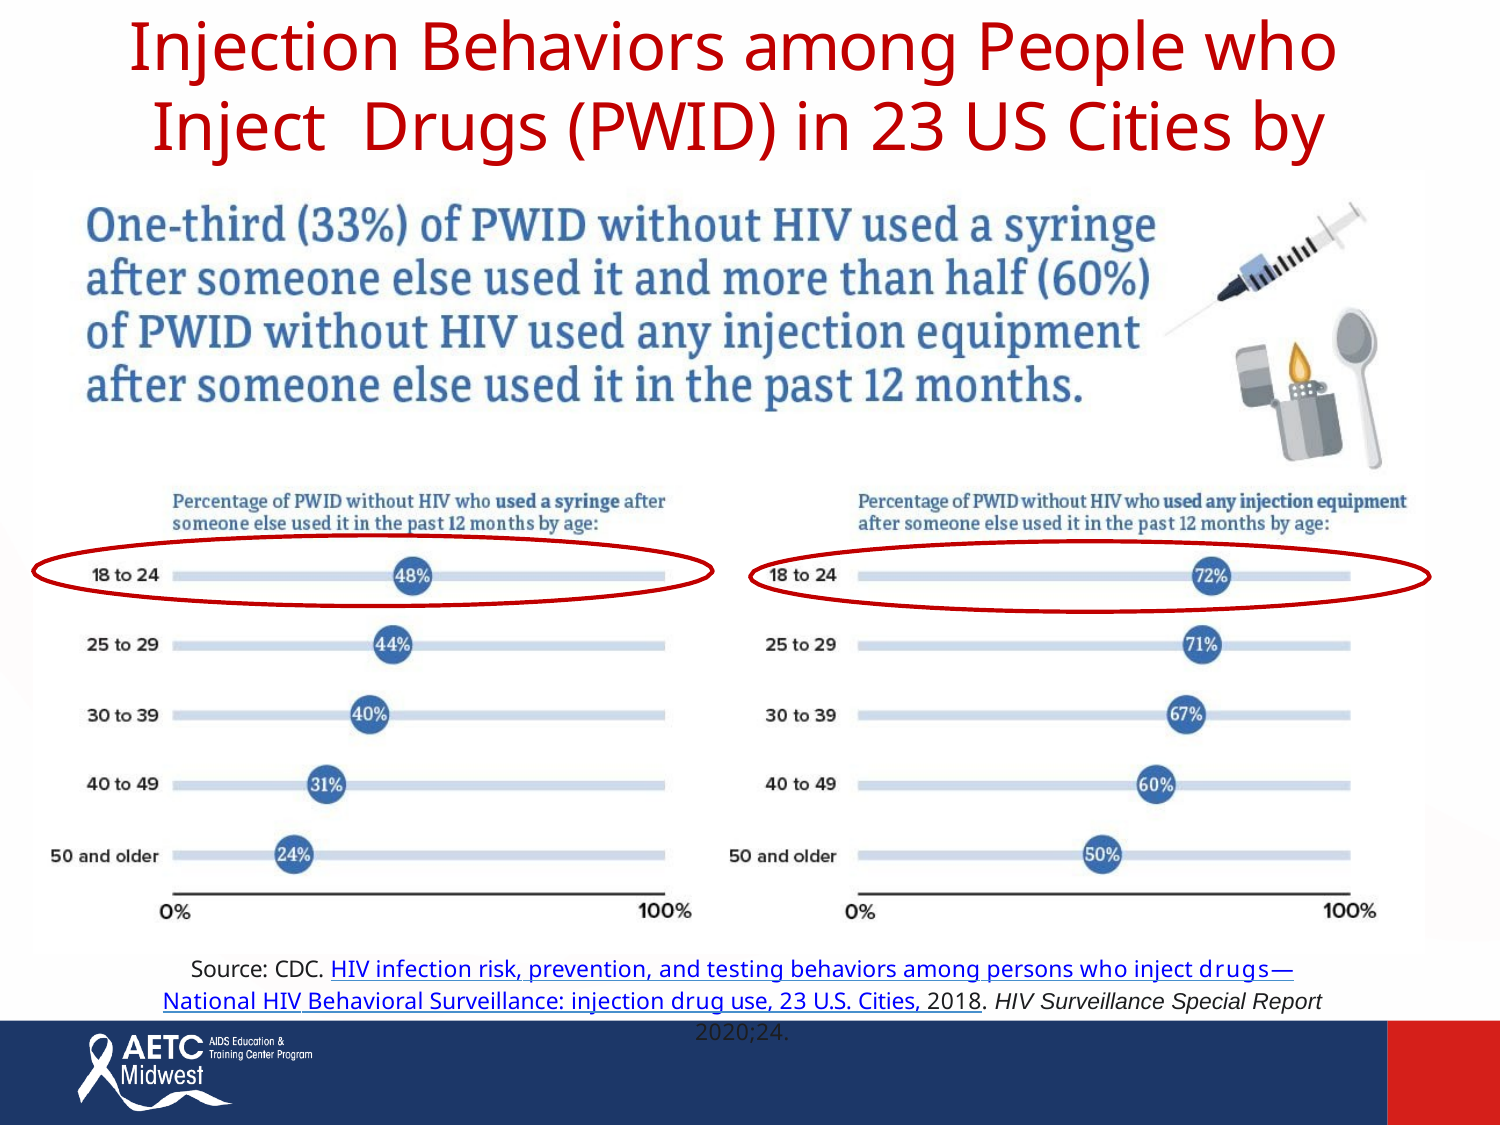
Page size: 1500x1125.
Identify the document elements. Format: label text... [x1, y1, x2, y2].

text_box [30, 533, 1432, 615]
text_box Source: CDC. HIV infection risk, prevention, and testing behaviors among persons who inject drugs— National HIV Behavioral Surveillance: injection drug use, 23 U.S. Cities, 2018. HIV Surveillance Special Report 2020;24. [127, 962, 1358, 1046]
picture [0, 0, 1500, 1020]
picture [75, 1031, 313, 1113]
title Injection Behaviors among People who Inject Drugs (PWID) in 23 US Cities by Age, 2018 [127, 1, 1374, 169]
